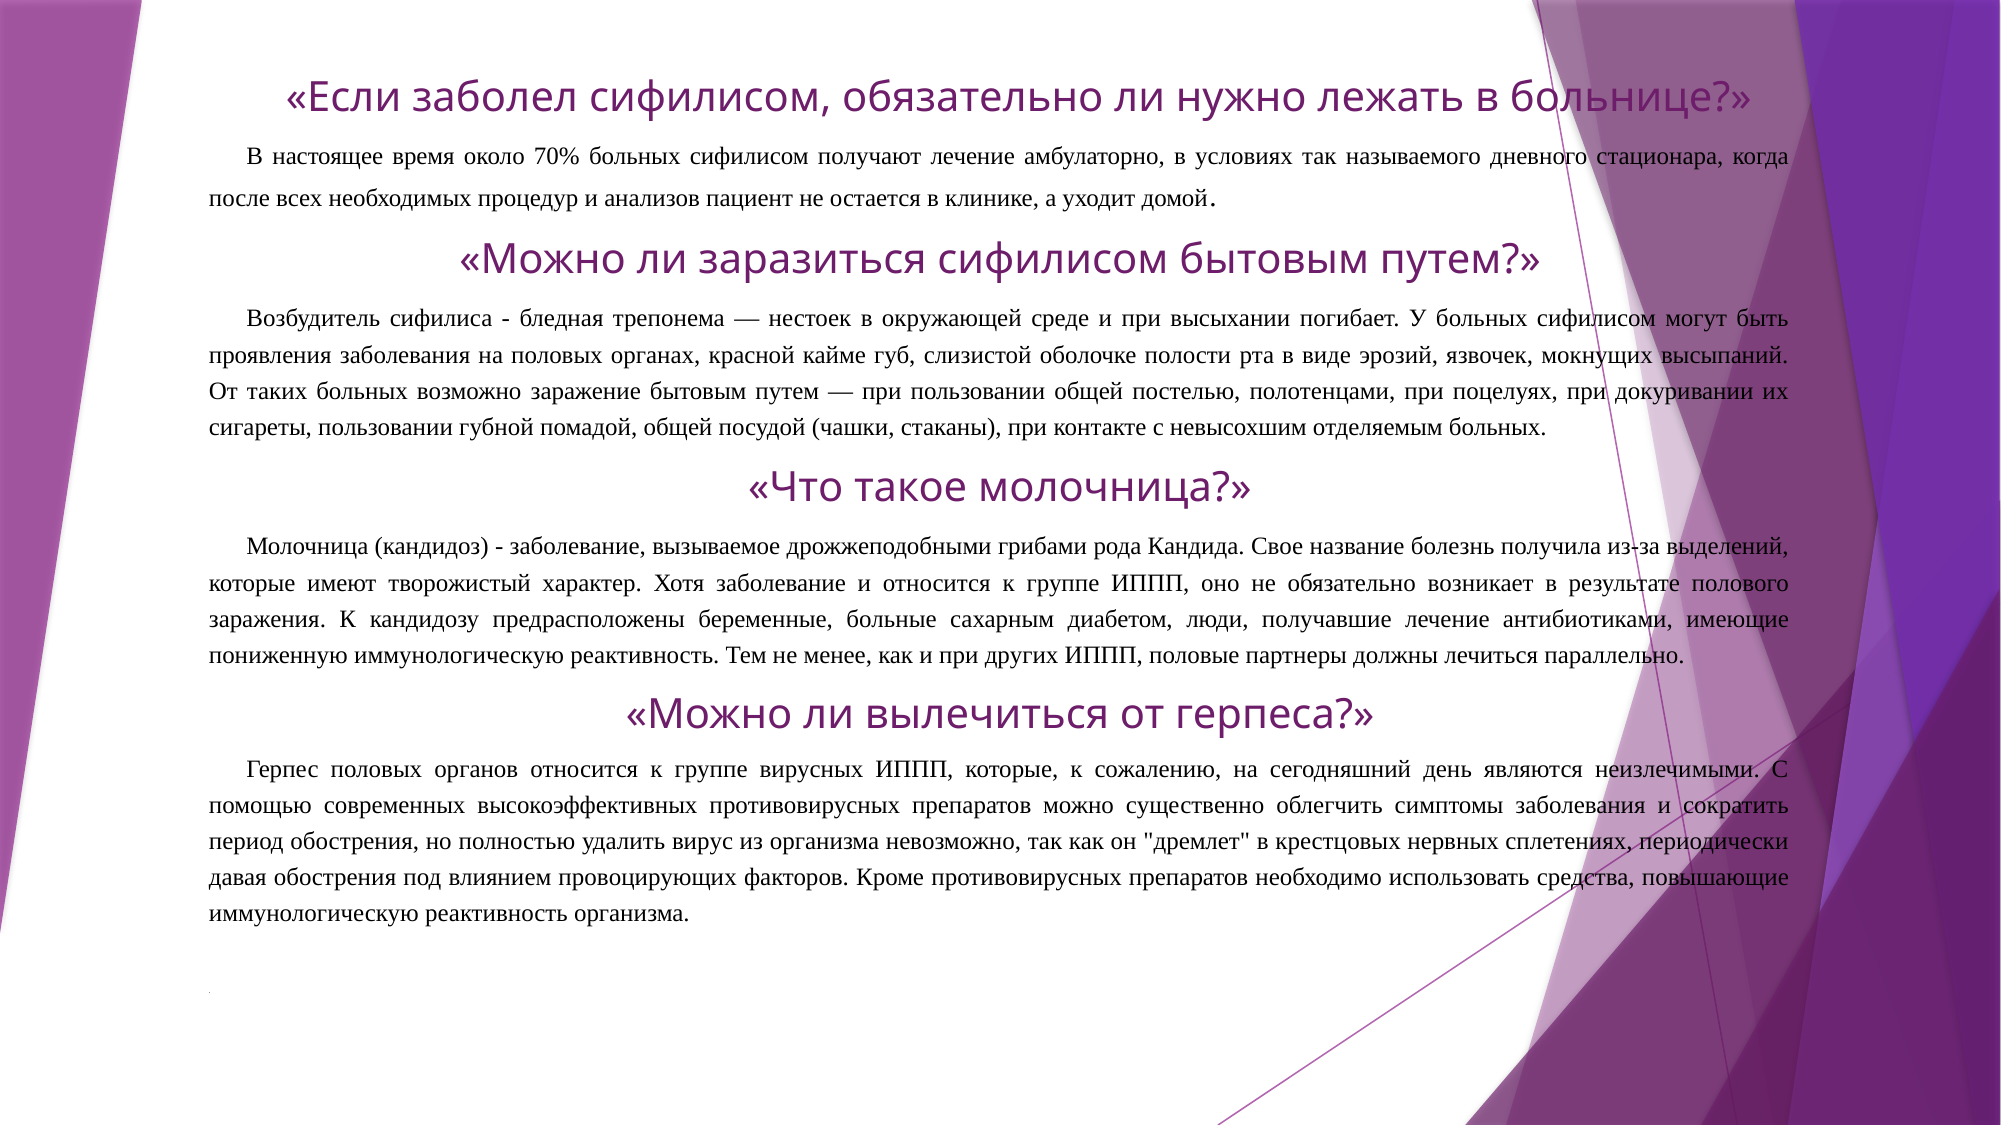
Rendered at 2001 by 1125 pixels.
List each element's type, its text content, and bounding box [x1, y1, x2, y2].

subtitle «Если заболел сифилисом, обязательно ли нужно лежать в больнице?» В настоящее время около 70% больных сифилисом получают лечение амбулаторно, в условиях так называемого дневного стационара, когда после всех необходимых процедур и анализов пациент не остается в клинике, а уходит домой. «Можно ли заразиться сифилисом бытовым путем?» Возбудитель сифилиса - бледная трепонема — нестоек в окружающей среде и при высыхании погибает. У больных сифилисом могут быть проявления заболевания на половых органах, красной кайме губ, слизистой оболочке полости рта в виде эрозий, язвочек, мокнущих высыпаний. От таких больных возможно заражение бытовым путем — при пользовании общей постелью, полотенцами, при поцелуях, при докуривании их сигареты, пользовании губной помадой, общей посудой (чашки, стаканы), при контакте с невысохшим отделяемым больных. «Что такое молочница?» Молочница (кандидоз) - заболевание, вызываемое дрожжеподобными грибами рода Кандида. Свое название болезнь получила из-за выделений, которые имеют творожистый характер. Хотя заболевание и относится к группе ИППП, оно не обязательно возникает в результате полового заражения. К кандидозу предрасположены беременные, больные сахарным диабетом, люди, получавшие лечение антибиотиками, имеющие пониженную иммунологическую реактивность. Тем не менее, как и при других ИППП, половые партнеры должны лечиться параллельно. «Можно ли вылечиться от герпеса?» Герпес половых органов относится к группе вирусных ИППП, которые, к сожалению, на сегодняшний день являются неизлечимыми. С помощью современных высокоэффективных противовирусных препаратов можно существенно облегчить симптомы заболевания и сократить период обострения, но полностью удалить вирус из организма невозможно, так как он "дремлет" в крестцовых нервных сплетениях, периодически давая обострения под влиянием провоцирующих факторов. Кроме противовирусных препаратов необходимо использовать средства, повышающие иммунологическую реактивность организма. . [193, 52, 1807, 1073]
